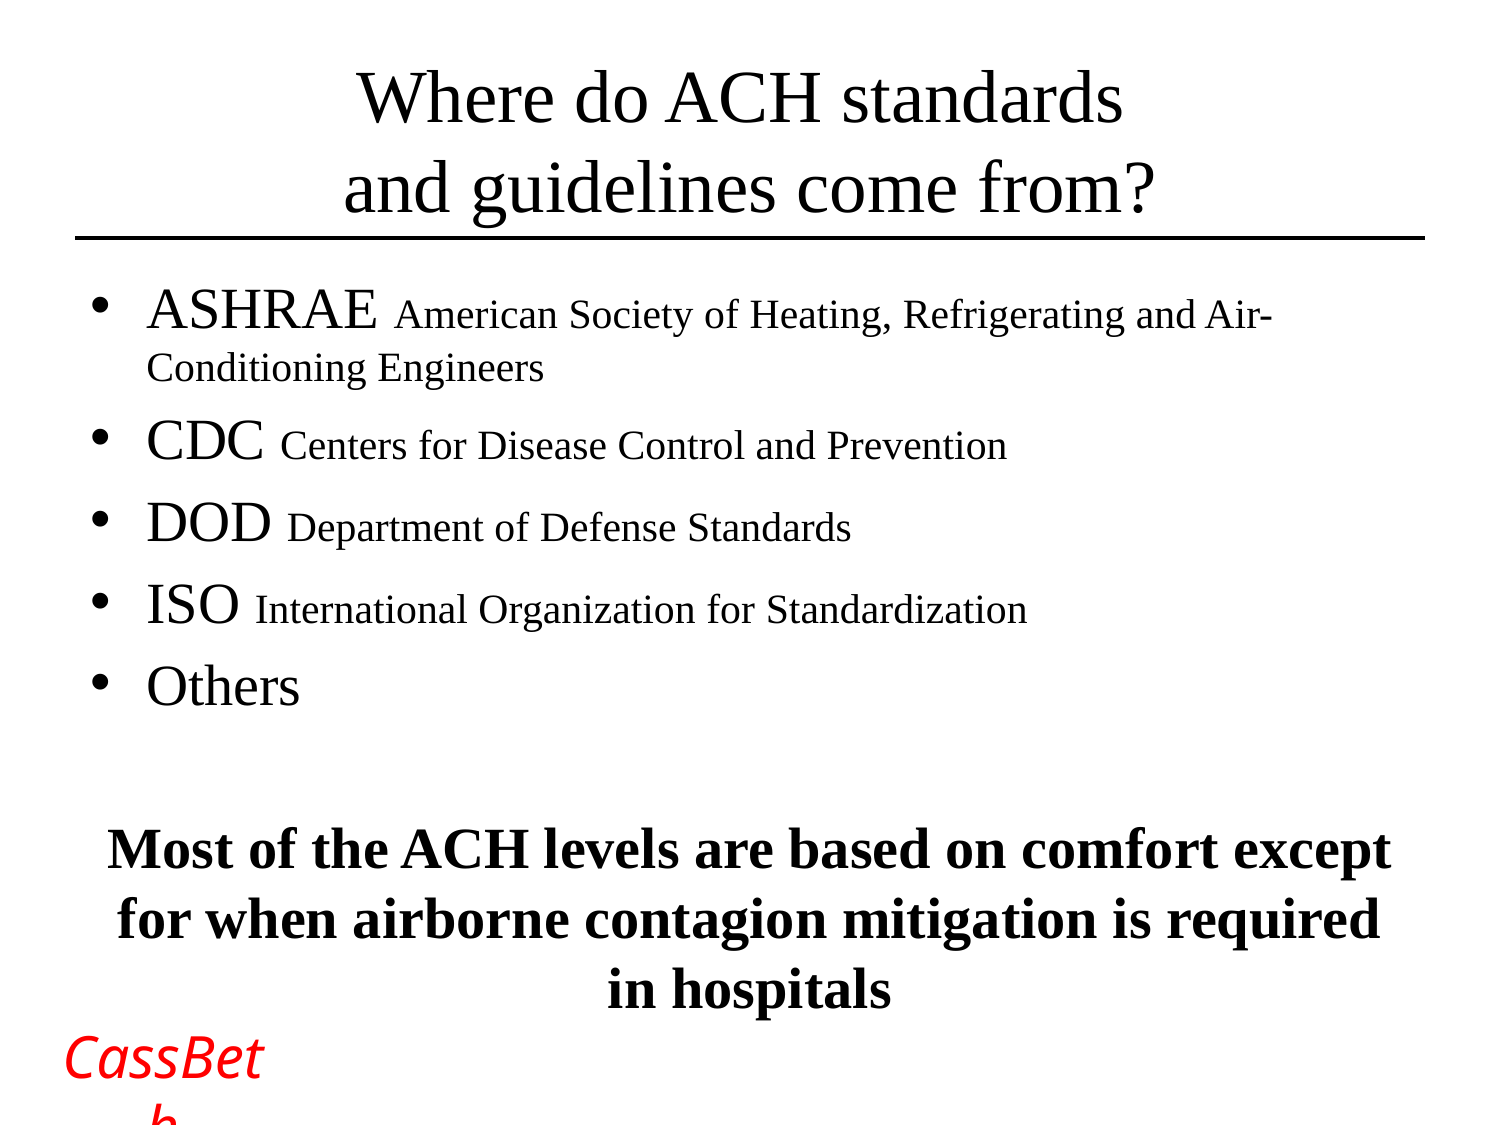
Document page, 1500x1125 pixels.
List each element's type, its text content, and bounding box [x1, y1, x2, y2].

title Where do ACH standards and guidelines come from? [75, 44, 1425, 232]
list ASHRAE American Society of Heating, Refrigerating and Air-Conditioning Engineers CDC Centers for Disease Control and Prevention DOD Department of Defense Standards ISO International Organization for Standardization Others Most of the ACH levels are based on comfort except for when airborne contagion mitigation is required in hospitals [75, 262, 1425, 1000]
